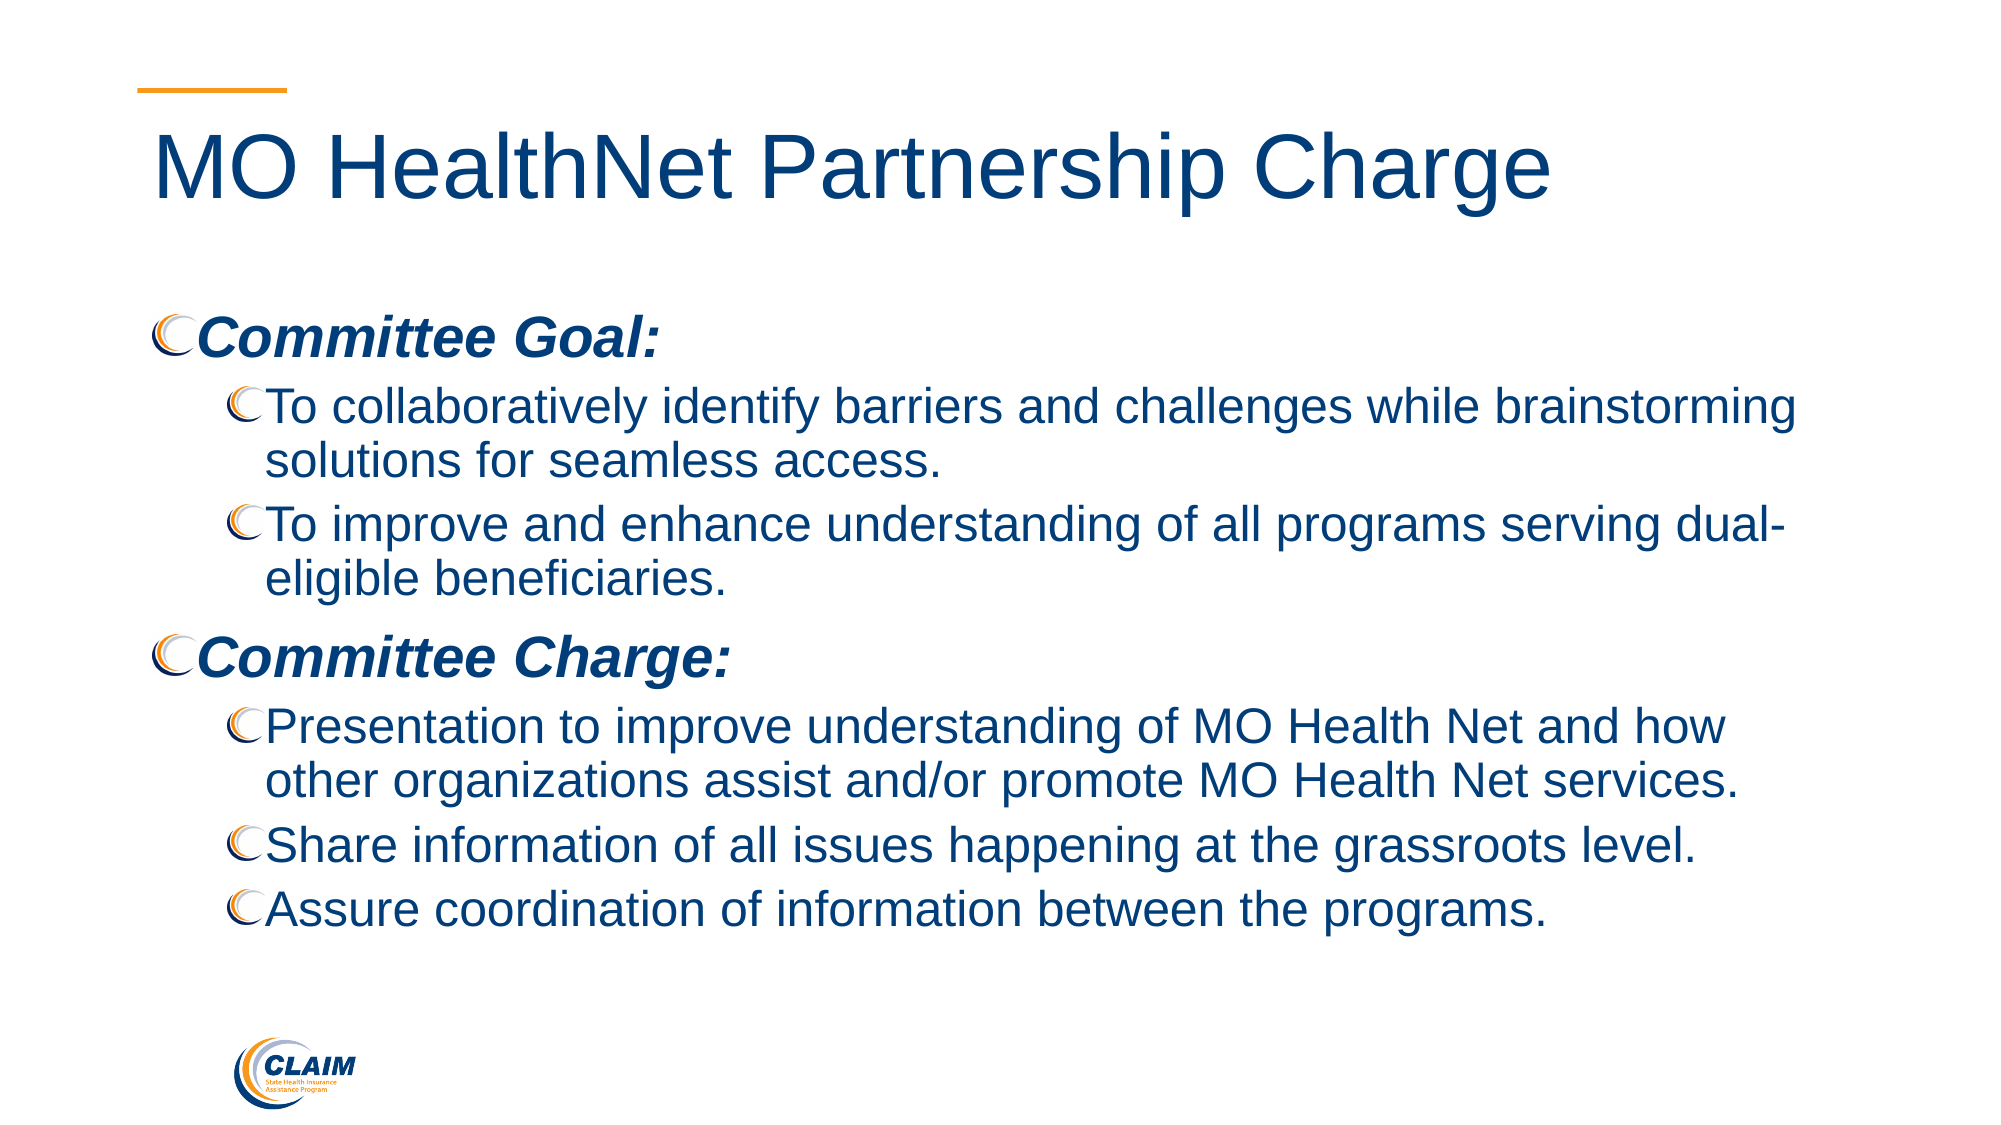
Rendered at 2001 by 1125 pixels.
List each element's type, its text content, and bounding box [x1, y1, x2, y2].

picture [227, 825, 265, 861]
title MO HealthNet Partnership Charge [137, 59, 1863, 278]
picture [208, 1016, 377, 1125]
picture [227, 889, 265, 925]
list Committee Goal: To collaboratively identify barriers and challenges while brainstorming solutions for seamless access. To improve and enhance understanding of all programs serving dual-eligible beneficiaries. Committee Charge: Presentation to improve understanding of MO Health Net and how other organizations assist and/or promote MO Health Net services. Share information of all issues happening at the grassroots level. Assure coordination of information between the programs. [137, 299, 1863, 1014]
picture [152, 634, 197, 676]
picture [227, 707, 265, 743]
picture [227, 386, 265, 422]
picture [152, 314, 197, 356]
picture [227, 504, 265, 540]
